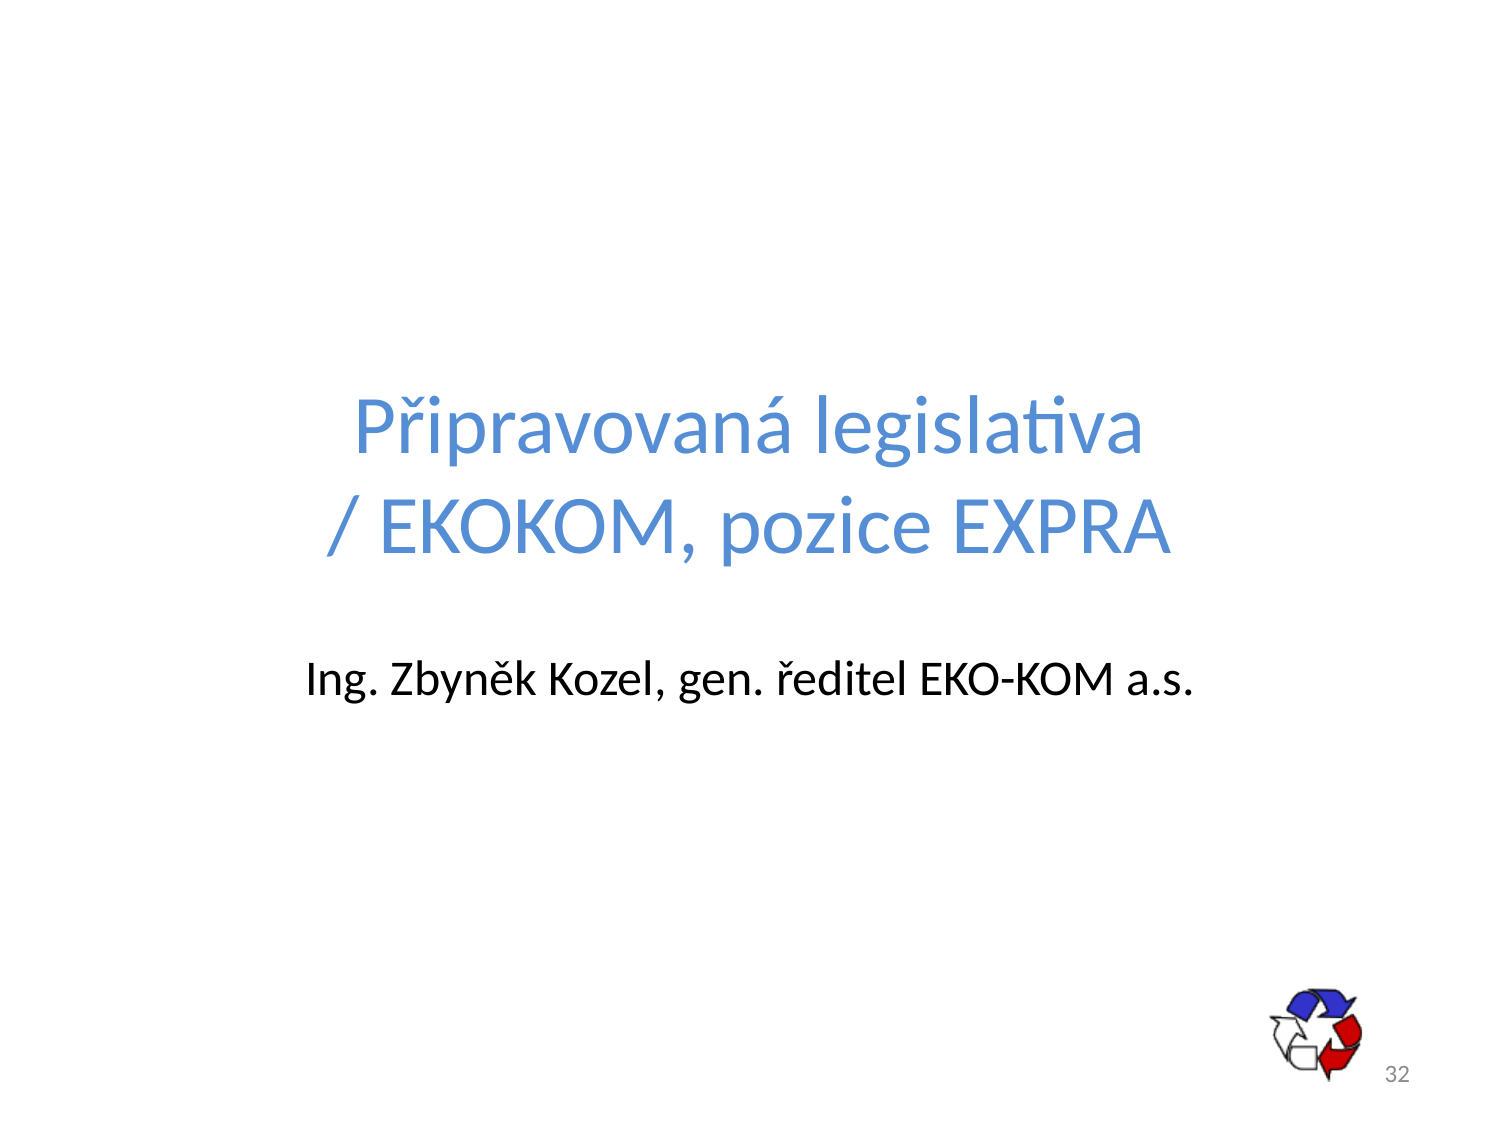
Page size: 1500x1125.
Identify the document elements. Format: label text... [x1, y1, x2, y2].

picture [1269, 987, 1364, 1082]
subtitle Ing. Zbyněk Kozel, gen. ředitel EKO-KOM a.s. [225, 637, 1275, 925]
slide_number 32 [1074, 1042, 1425, 1103]
title Připravovaná legislativa / EKOKOM, pozice EXPRA [112, 349, 1388, 591]
